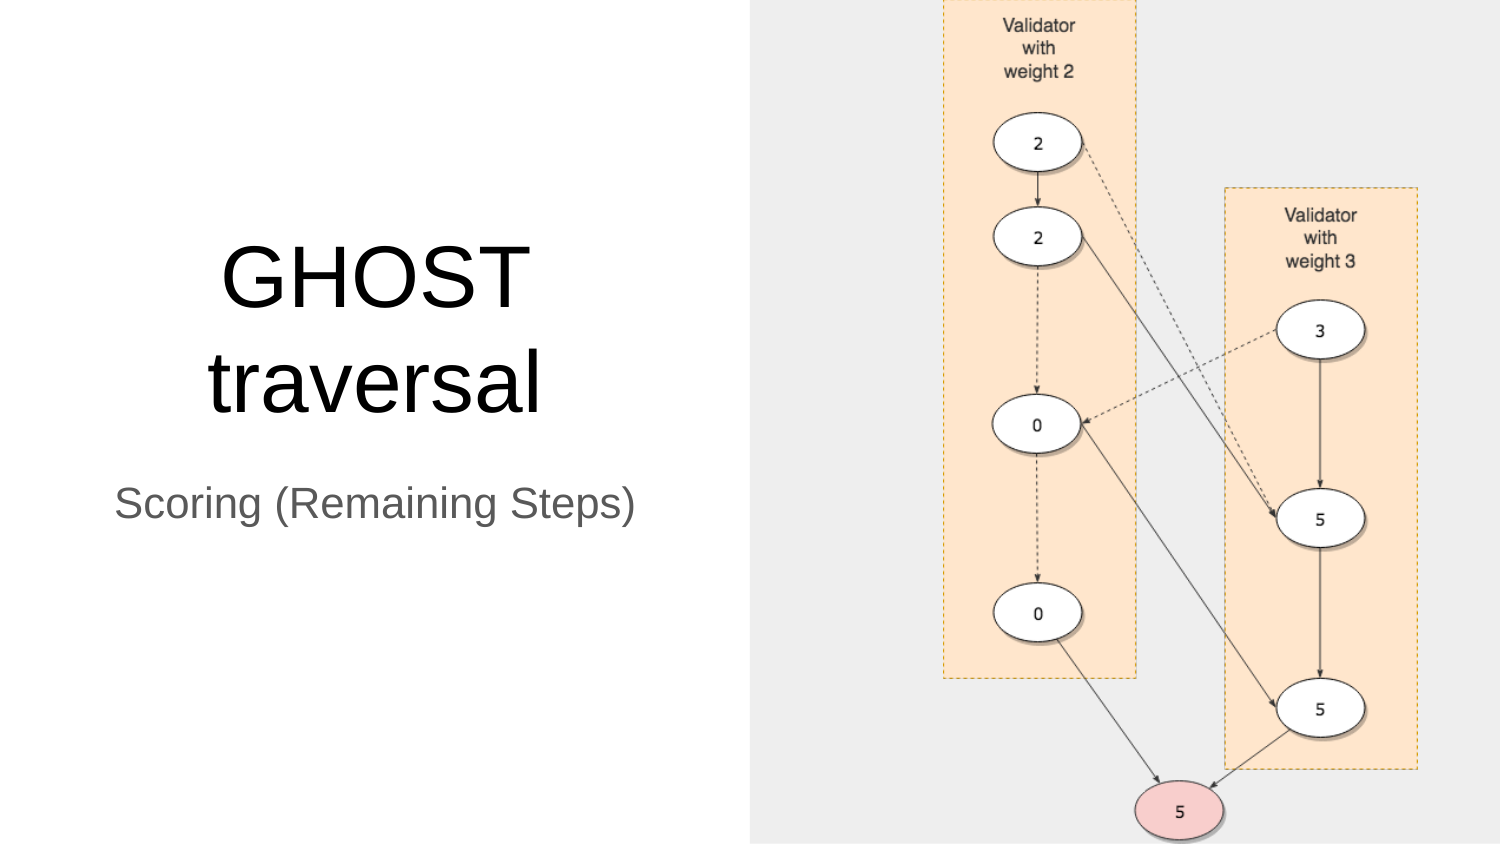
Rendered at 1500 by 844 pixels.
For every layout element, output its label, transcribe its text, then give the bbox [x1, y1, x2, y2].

title GHOST traversal [43, 202, 708, 446]
subtitle Scoring (Remaining Steps) [43, 459, 708, 663]
picture [942, 0, 1418, 844]
